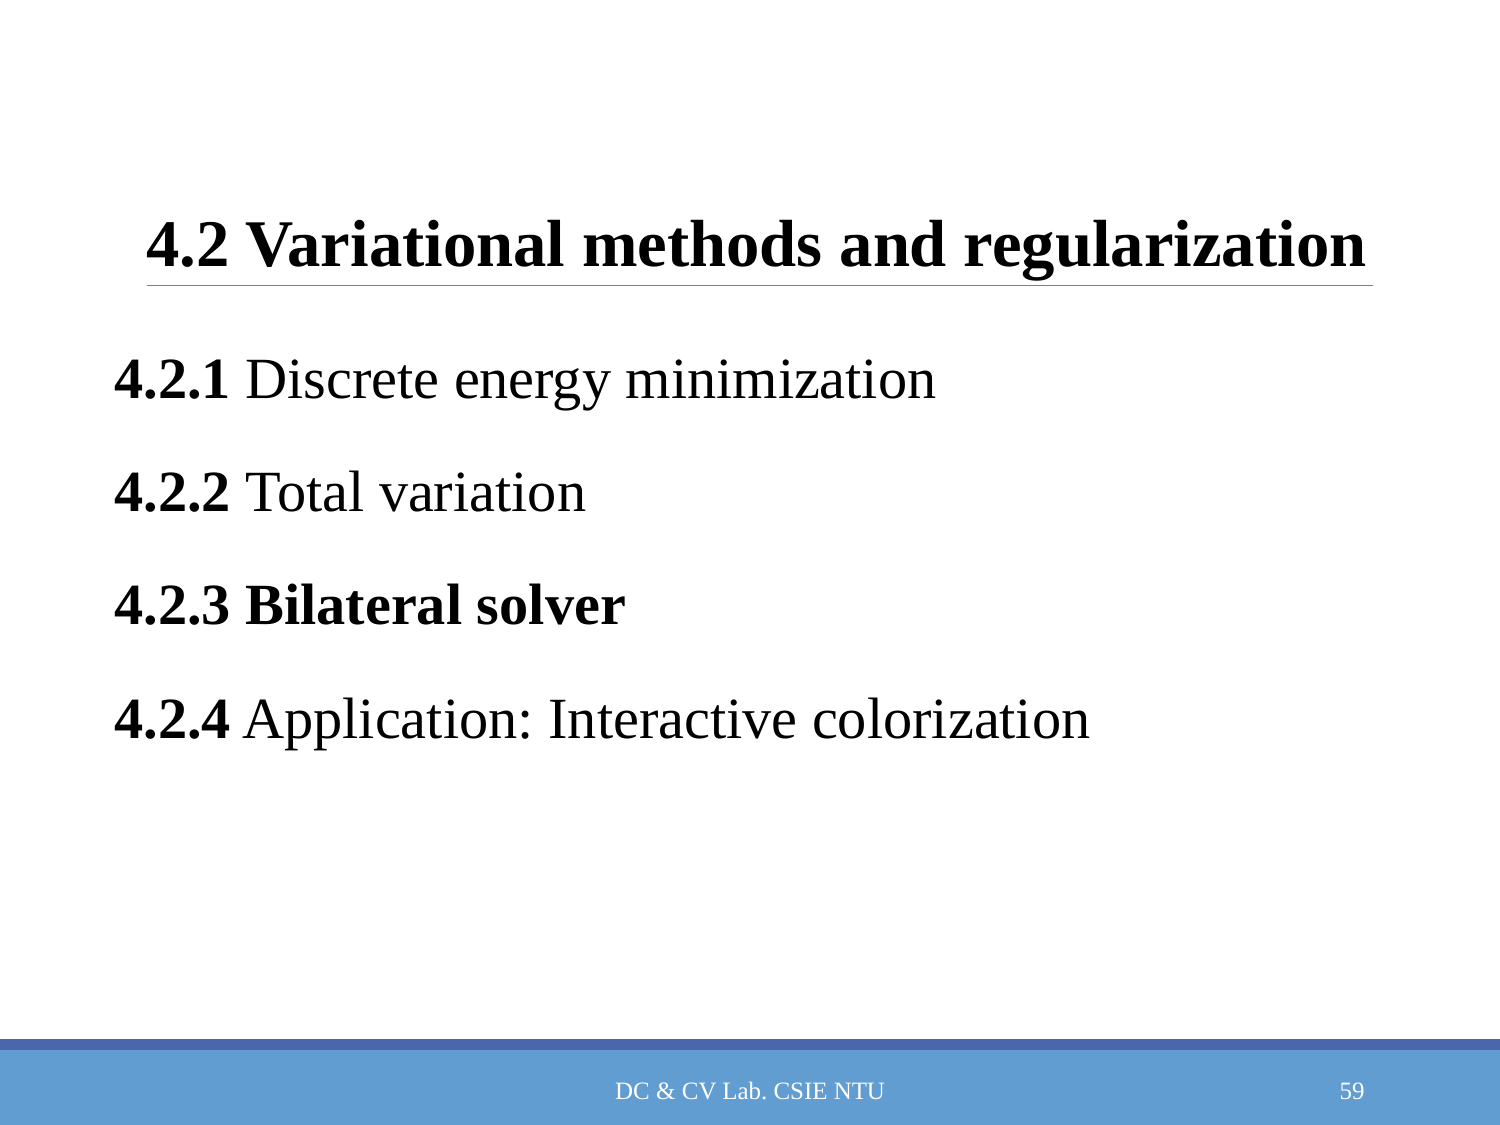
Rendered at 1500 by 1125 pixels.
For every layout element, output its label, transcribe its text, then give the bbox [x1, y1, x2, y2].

slide_number 59 [1218, 1059, 1380, 1120]
title 4.2 Variational methods and regularization [135, 47, 1403, 285]
list 4.2.1 Discrete energy minimization 4.2.2 Total variation 4.2.3 Bilateral solver 4.2.4 Application: Interactive colorization [103, 299, 1465, 1125]
footer DC & CV Lab. CSIE NTU [453, 1059, 1047, 1120]
